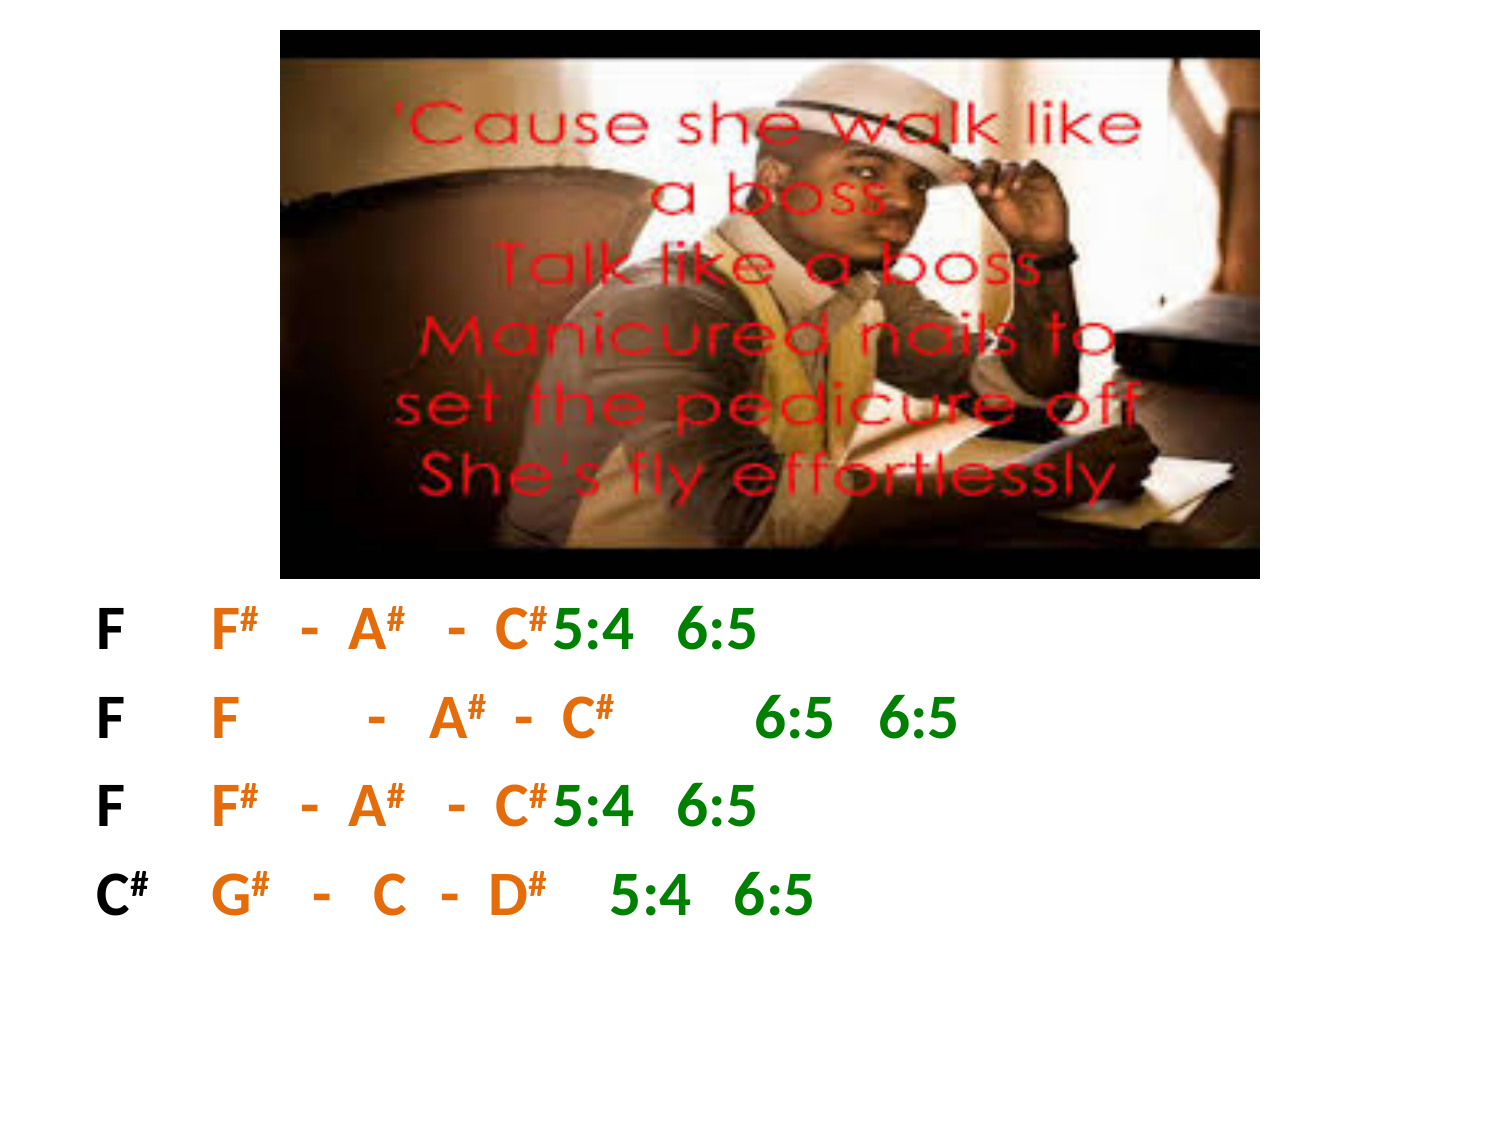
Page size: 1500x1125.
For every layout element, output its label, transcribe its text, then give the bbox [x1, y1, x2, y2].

list F F# - A# - C# 5:4 6:5 F F - A# - C# 6:5 6:5 F F# - A# - C# 5:4 6:5 C# G# - C - D# 5:4 6:5 [81, 579, 1432, 1084]
picture [280, 30, 1260, 580]
